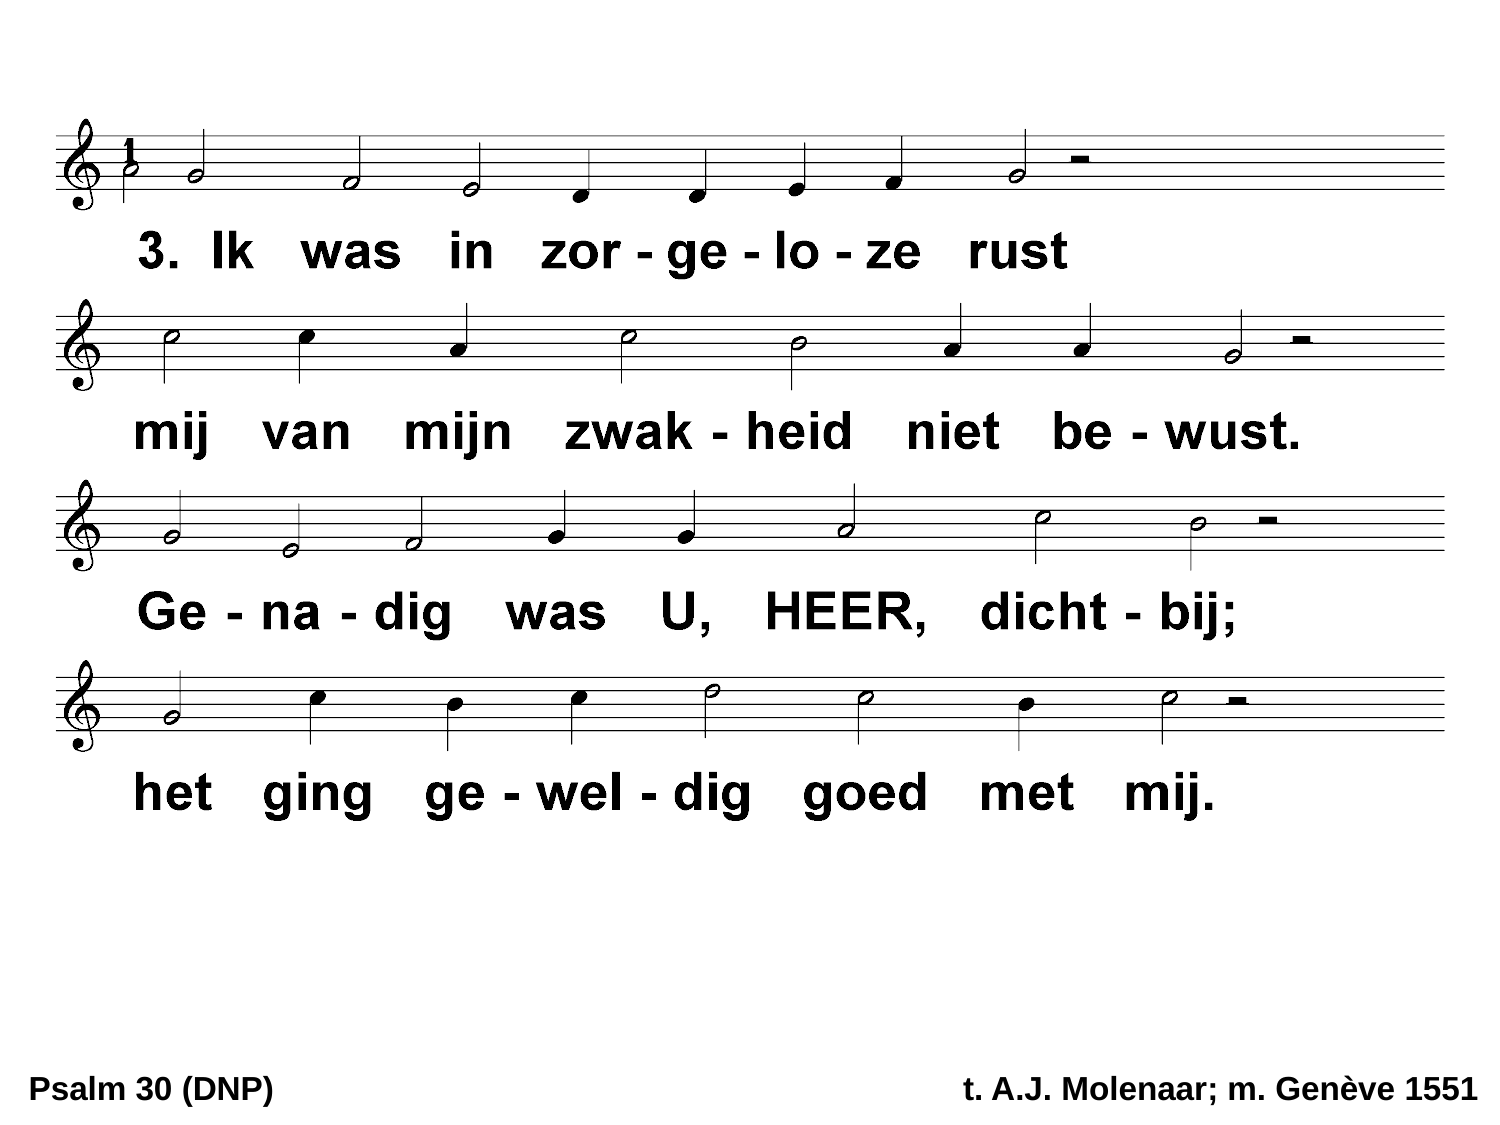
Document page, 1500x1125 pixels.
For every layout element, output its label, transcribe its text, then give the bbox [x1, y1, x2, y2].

picture [41, 103, 1459, 836]
text_box Psalm 30 (DNP) t. A.J. Molenaar; m. Genève 1551 [13, 1059, 1495, 1115]
